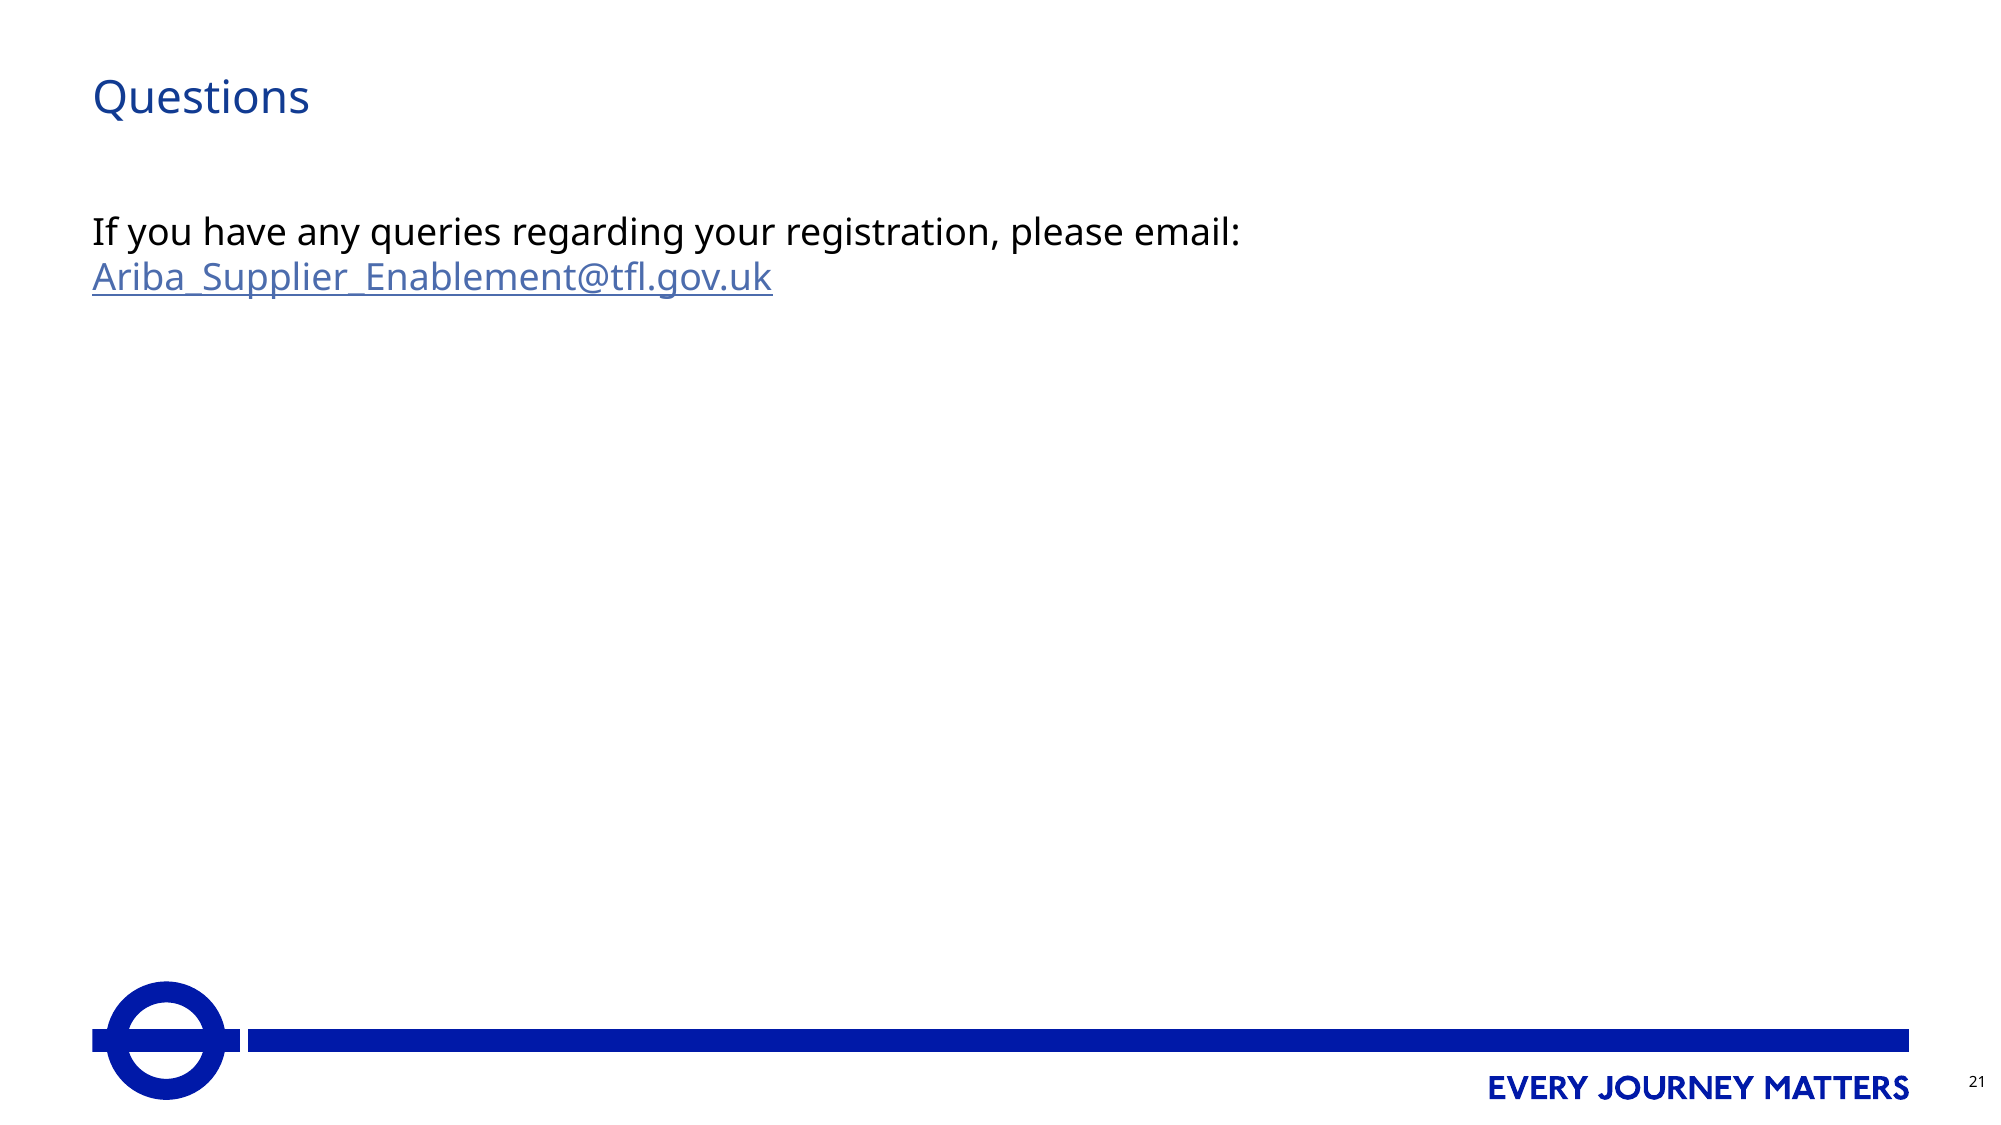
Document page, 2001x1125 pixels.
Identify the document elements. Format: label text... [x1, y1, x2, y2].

title Questions [92, 26, 1908, 163]
list If you have any queries regarding your registration, please email: Ariba_Supplier_Enablement@tfl.gov.uk [92, 208, 1909, 968]
